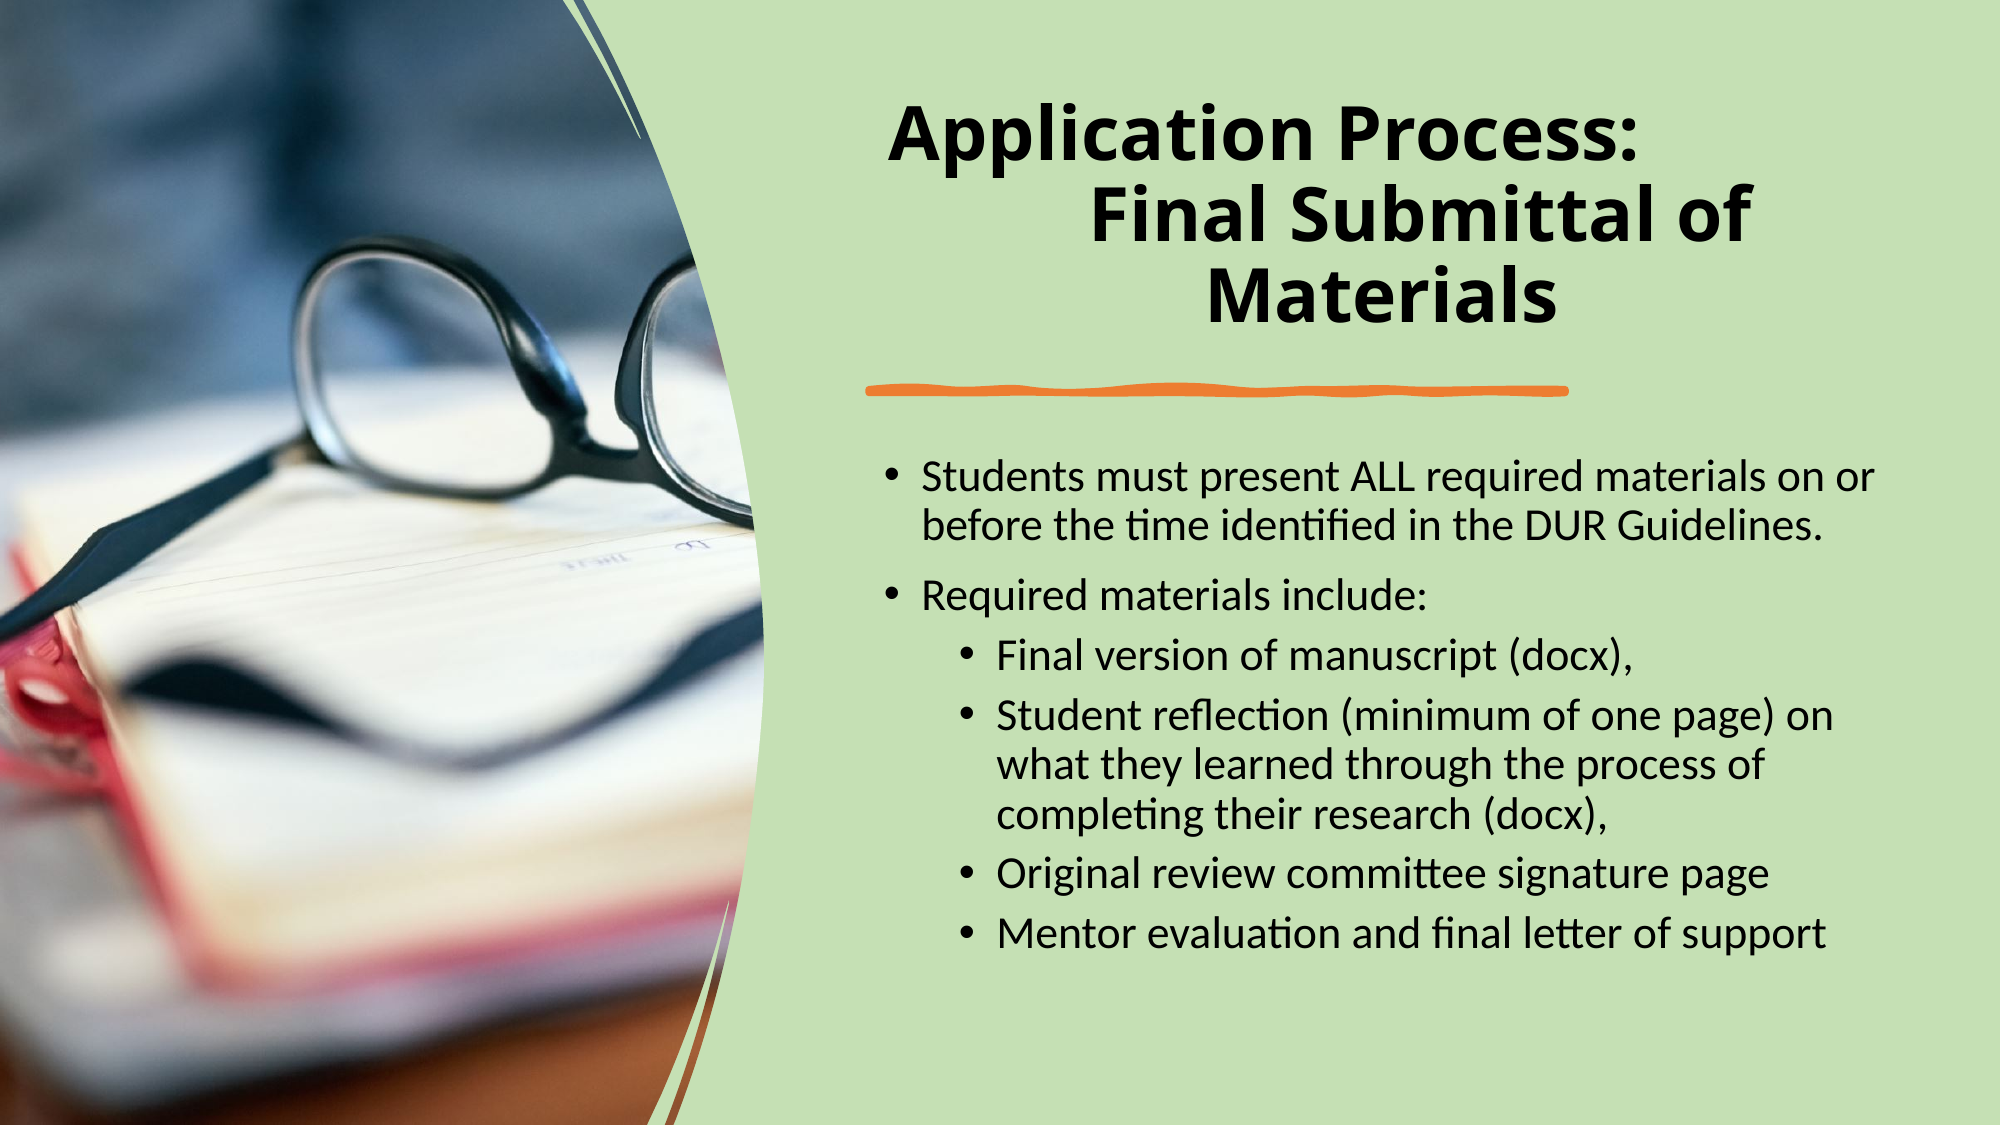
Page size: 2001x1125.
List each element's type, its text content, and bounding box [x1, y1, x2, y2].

picture [0, 0, 764, 1125]
text_box [764, 0, 2000, 1125]
title Application Process: Final Submittal of Materials [869, 53, 1895, 347]
text_box [867, 385, 1567, 396]
list Students must present ALL required materials on or before the time identified in the DUR Guidelines. Required materials include: Final version of manuscript (docx), Student reflection (minimum of one page) on what they learned through the process of completing their research (docx), Original review committee signature page Mentor evaluation and final letter of support [869, 443, 1895, 1016]
